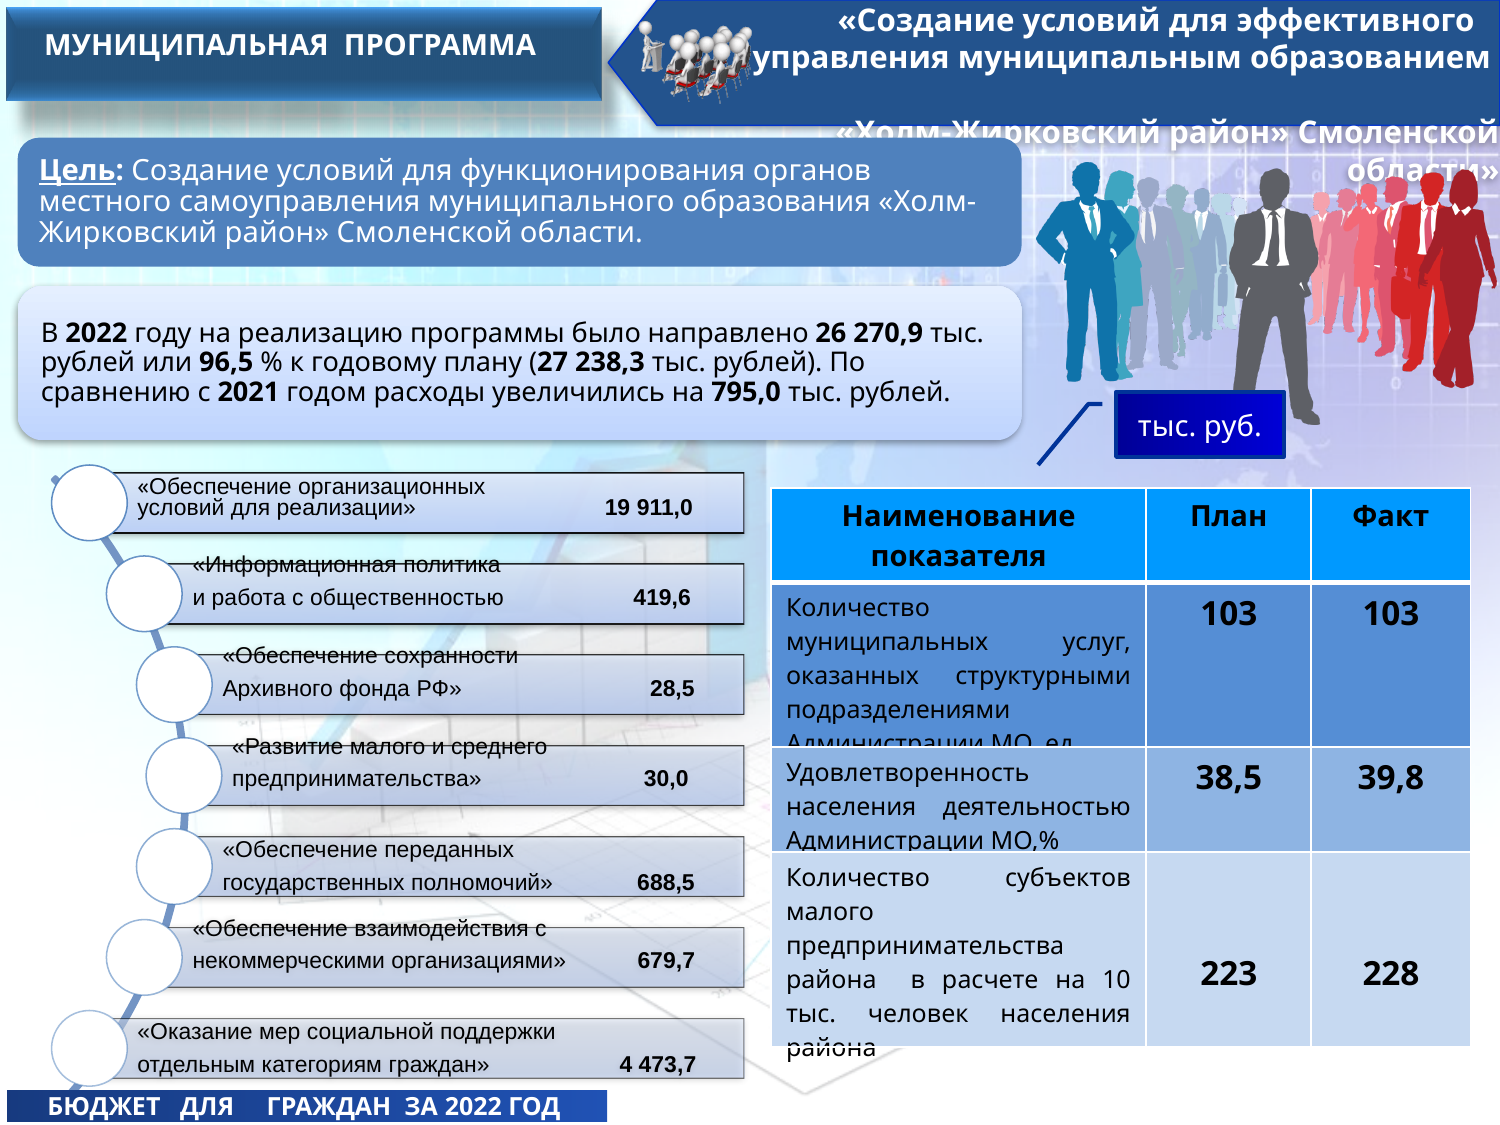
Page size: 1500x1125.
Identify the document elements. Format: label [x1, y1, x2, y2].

picture [0, 0, 1500, 1125]
text_box [17, 136, 1022, 268]
text_box [42, 442, 754, 1110]
text_box [17, 281, 1022, 445]
